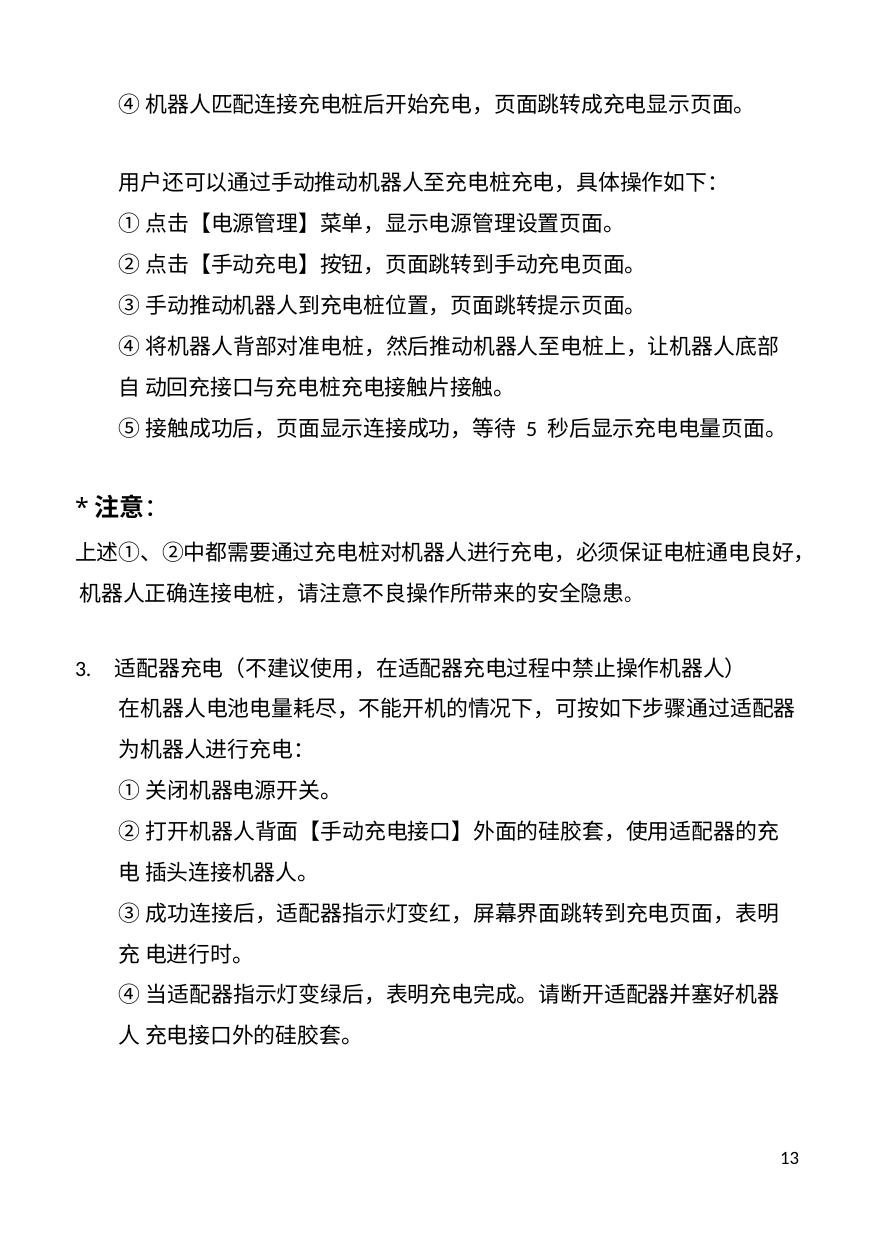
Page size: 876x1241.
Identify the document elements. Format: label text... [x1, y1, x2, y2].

text_box 13 [777, 1143, 802, 1168]
text_box ④机器人匹配连接充电桩后开始充电，页面跳转成充电显示页面。 用户还可以通过手动推动机器人至充电桩充电，具体操作如下： ①点击【电源管理】菜单，显示电源管理设置页面。 ②点击【手动充电】按钮，页面跳转到手动充电页面。 ③手动推动机器人到充电桩位置，页面跳转提示页面。 ④将机器人背部对准电桩，然后推动机器人至电桩上，让机器人底部自 动回充接口与充电桩充电接触片接触。 ⑤接触成功后，页面显示连接成功，等待 5 秒后显示充电电量页面。 *注意： 上述①、②中都需要通过充电桩对机器人进行充电，必须保证电桩通电良好， 机器人正确连接电桩，请注意不良操作所带来的安全隐患。 3. 适配器充电（不建议使用，在适配器充电过程中禁止操作机器人） 在机器人电池电量耗尽，不能开机的情况下，可按如下步骤通过适配器 为机器人进行充电： ①关闭机器电源开关。 ②打开机器人背面【手动充电接口】外面的硅胶套，使用适配器的充电 插头连接机器人。 ③成功连接后，适配器指示灯变红，屏幕界面跳转到充电页面，表明充 电进行时。 ④当适配器指示灯变绿后，表明充电完成。请断开适配器并塞好机器人 充电接口外的硅胶套。 [72, 88, 812, 1049]
